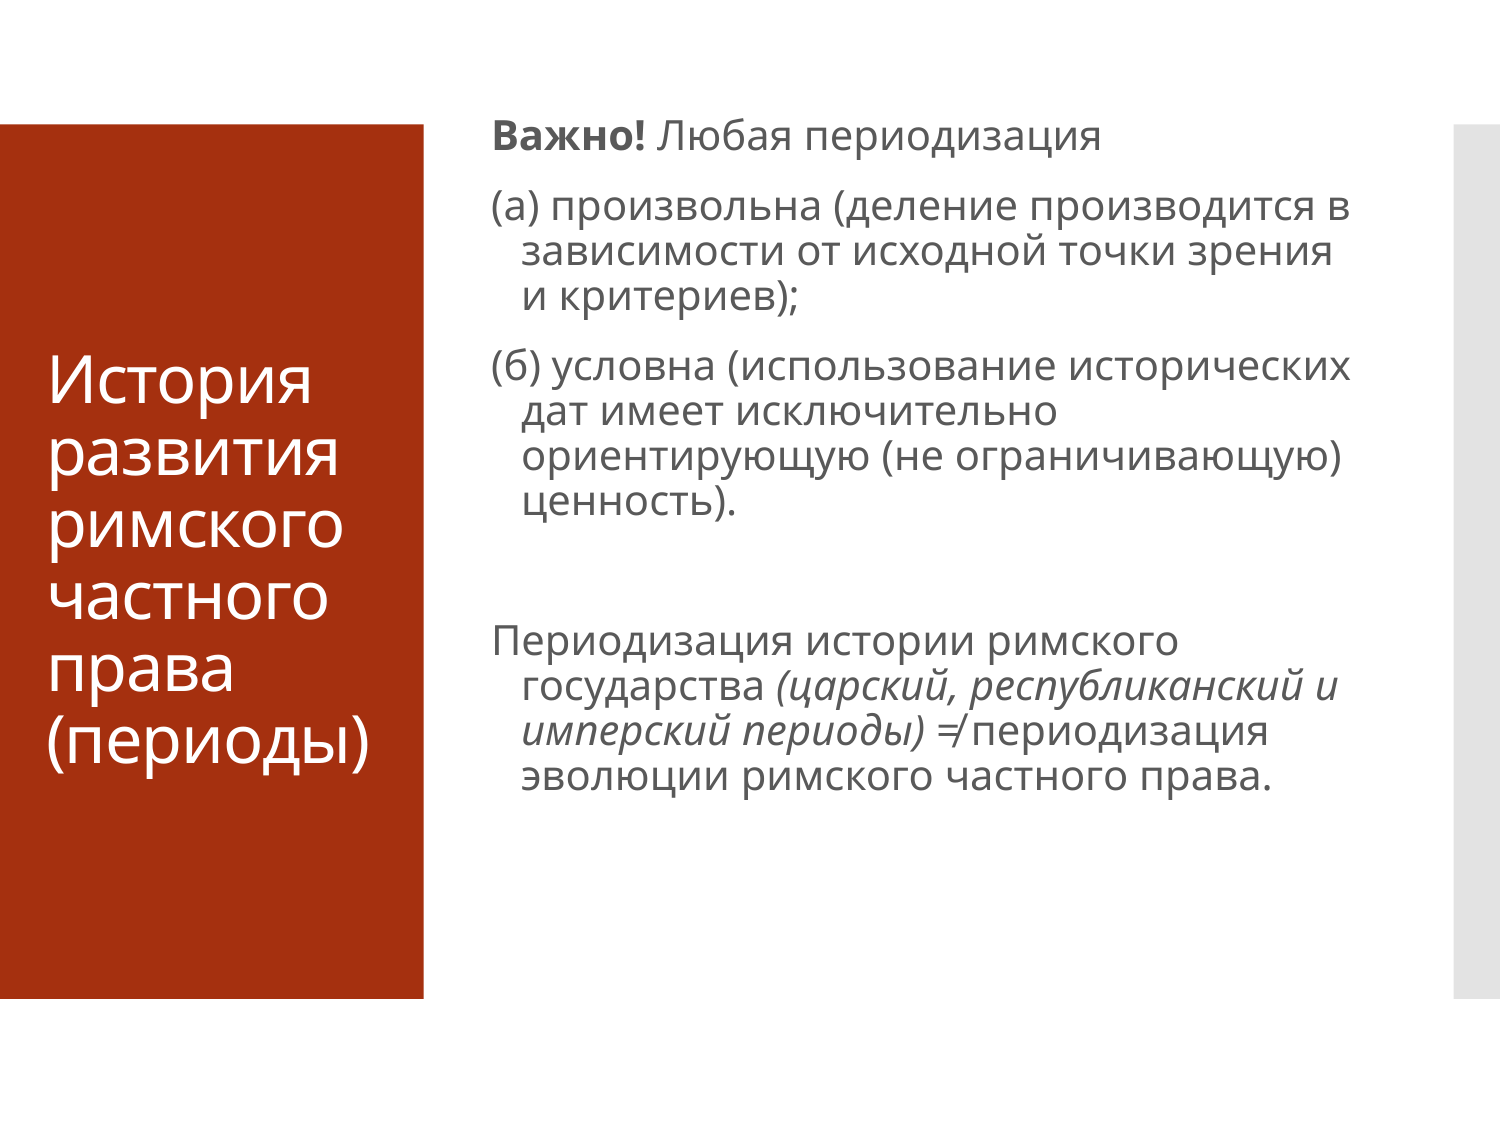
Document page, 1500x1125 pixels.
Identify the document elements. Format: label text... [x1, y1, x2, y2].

list Важно! Любая периодизация (а) произвольна (деление производится в зависимости от исходной точки зрения и критериев); (б) условна (использование исторических дат имеет исключительно ориентирующую (не ограничивающую) ценность). Периодизация истории римского государства (царский, республиканский и имперский периоды) ≠ периодизация эволюции римского частного права. [476, 141, 1376, 982]
title История развития римского частного права (периоды) [31, 184, 394, 939]
